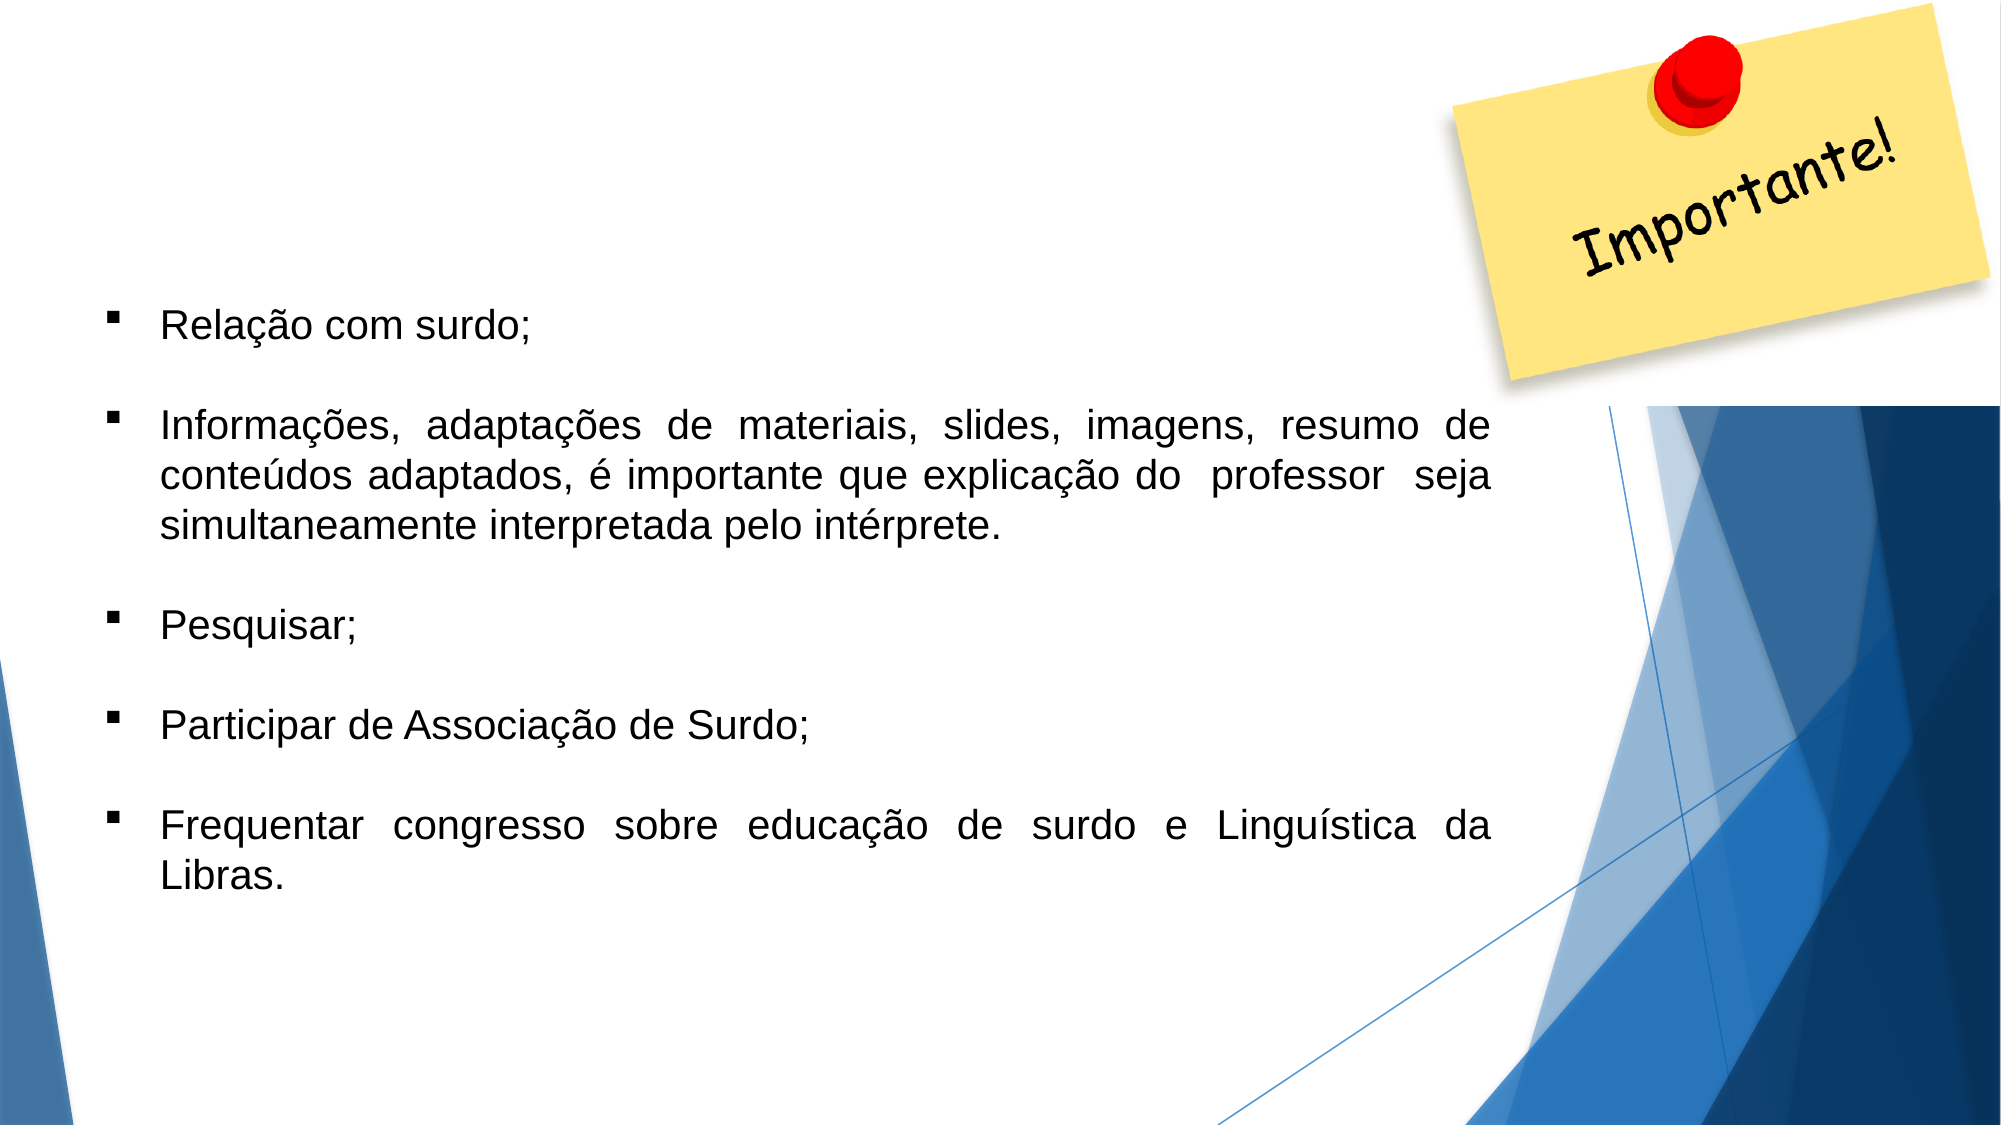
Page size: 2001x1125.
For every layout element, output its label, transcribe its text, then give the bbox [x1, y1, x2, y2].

picture [1432, 0, 2000, 407]
text_box Relação com surdo; Informações, adaptações de materiais, slides, imagens, resumo de conteúdos adaptados, é importante que explicação do professor seja simultaneamente interpretada pelo intérprete. Pesquisar; Participar de Associação de Surdo; Frequentar congresso sobre educação de surdo e Linguística da Libras. [89, 105, 1507, 1125]
